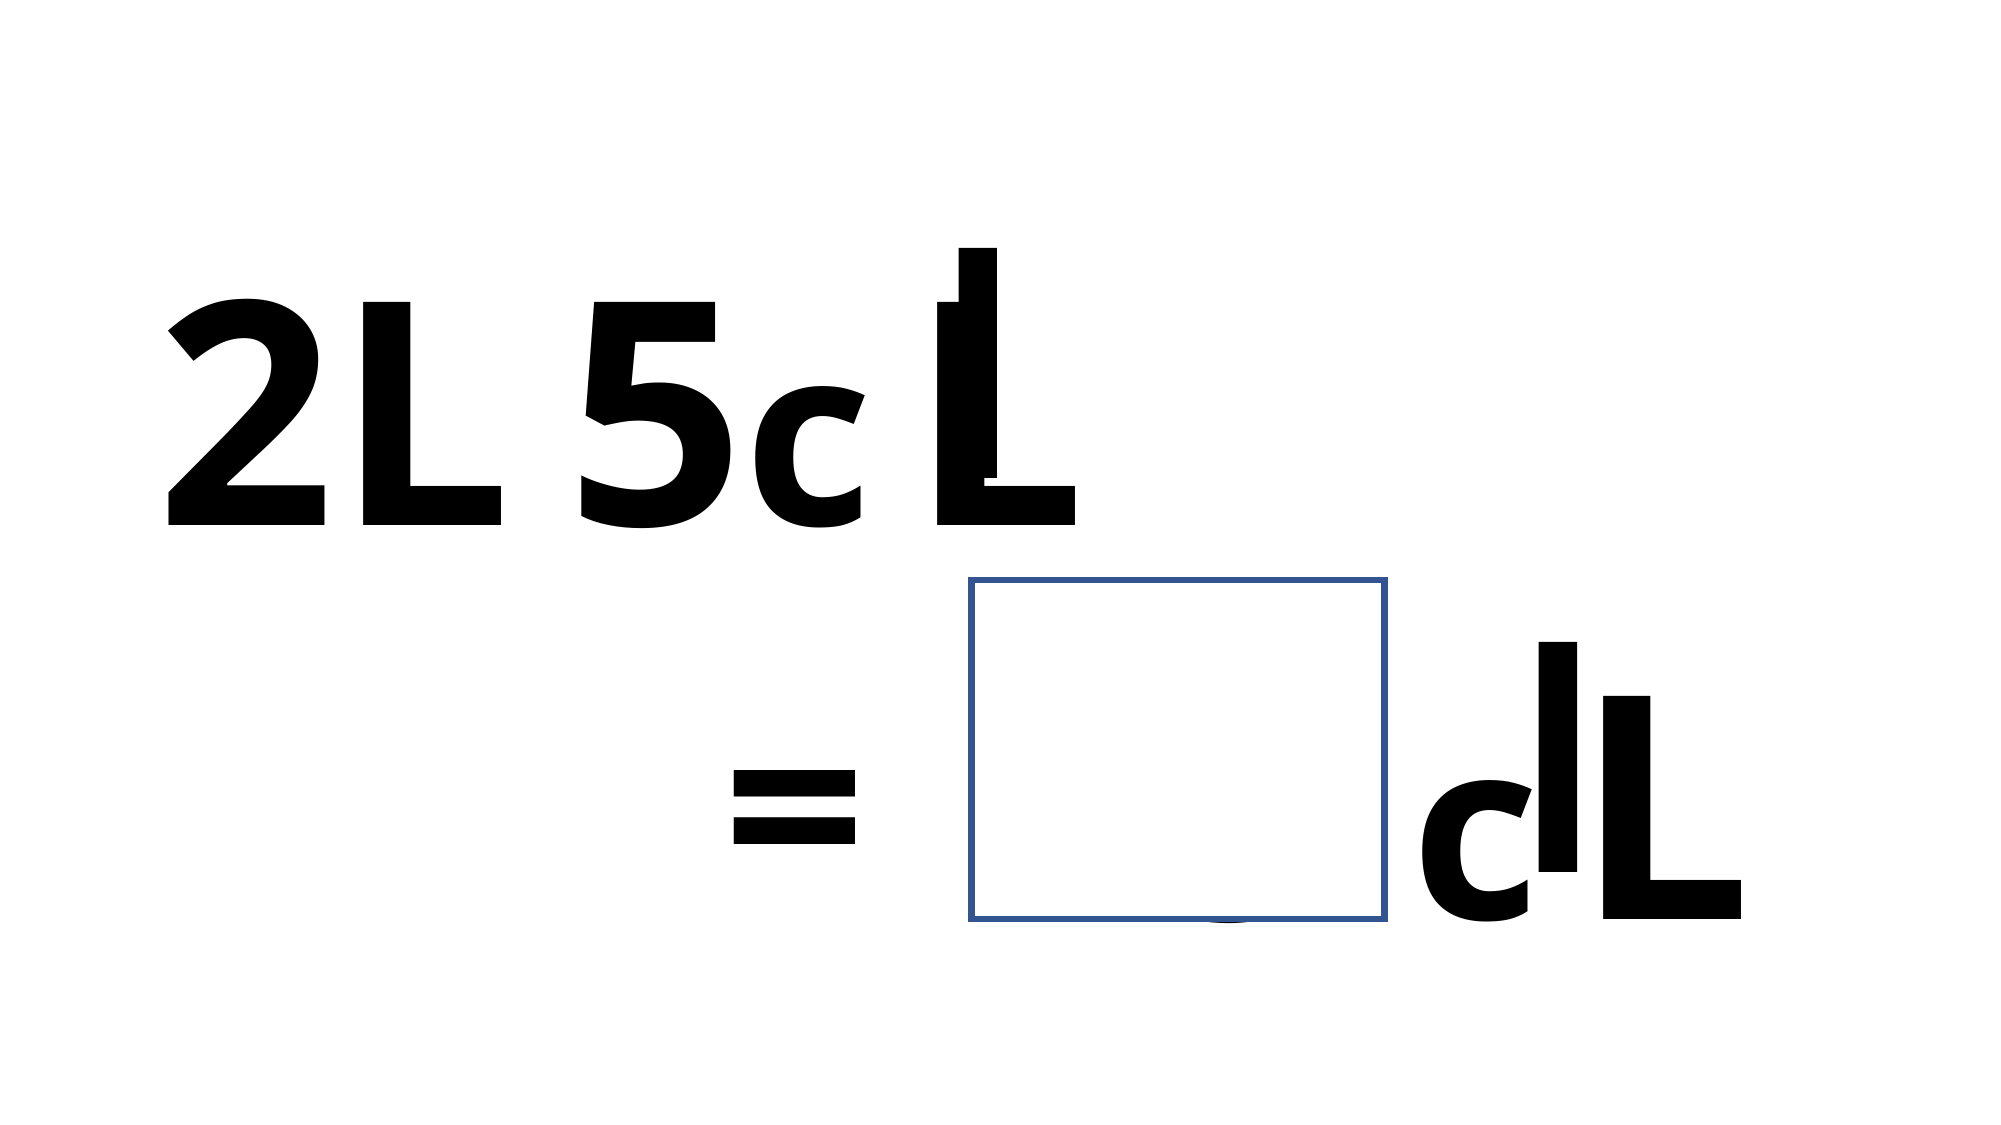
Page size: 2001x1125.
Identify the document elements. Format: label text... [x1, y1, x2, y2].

text_box 25 [960, 600, 1396, 990]
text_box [1396, 599, 1864, 994]
text_box [970, 600, 1386, 920]
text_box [141, 205, 1493, 600]
text_box = [708, 638, 970, 953]
